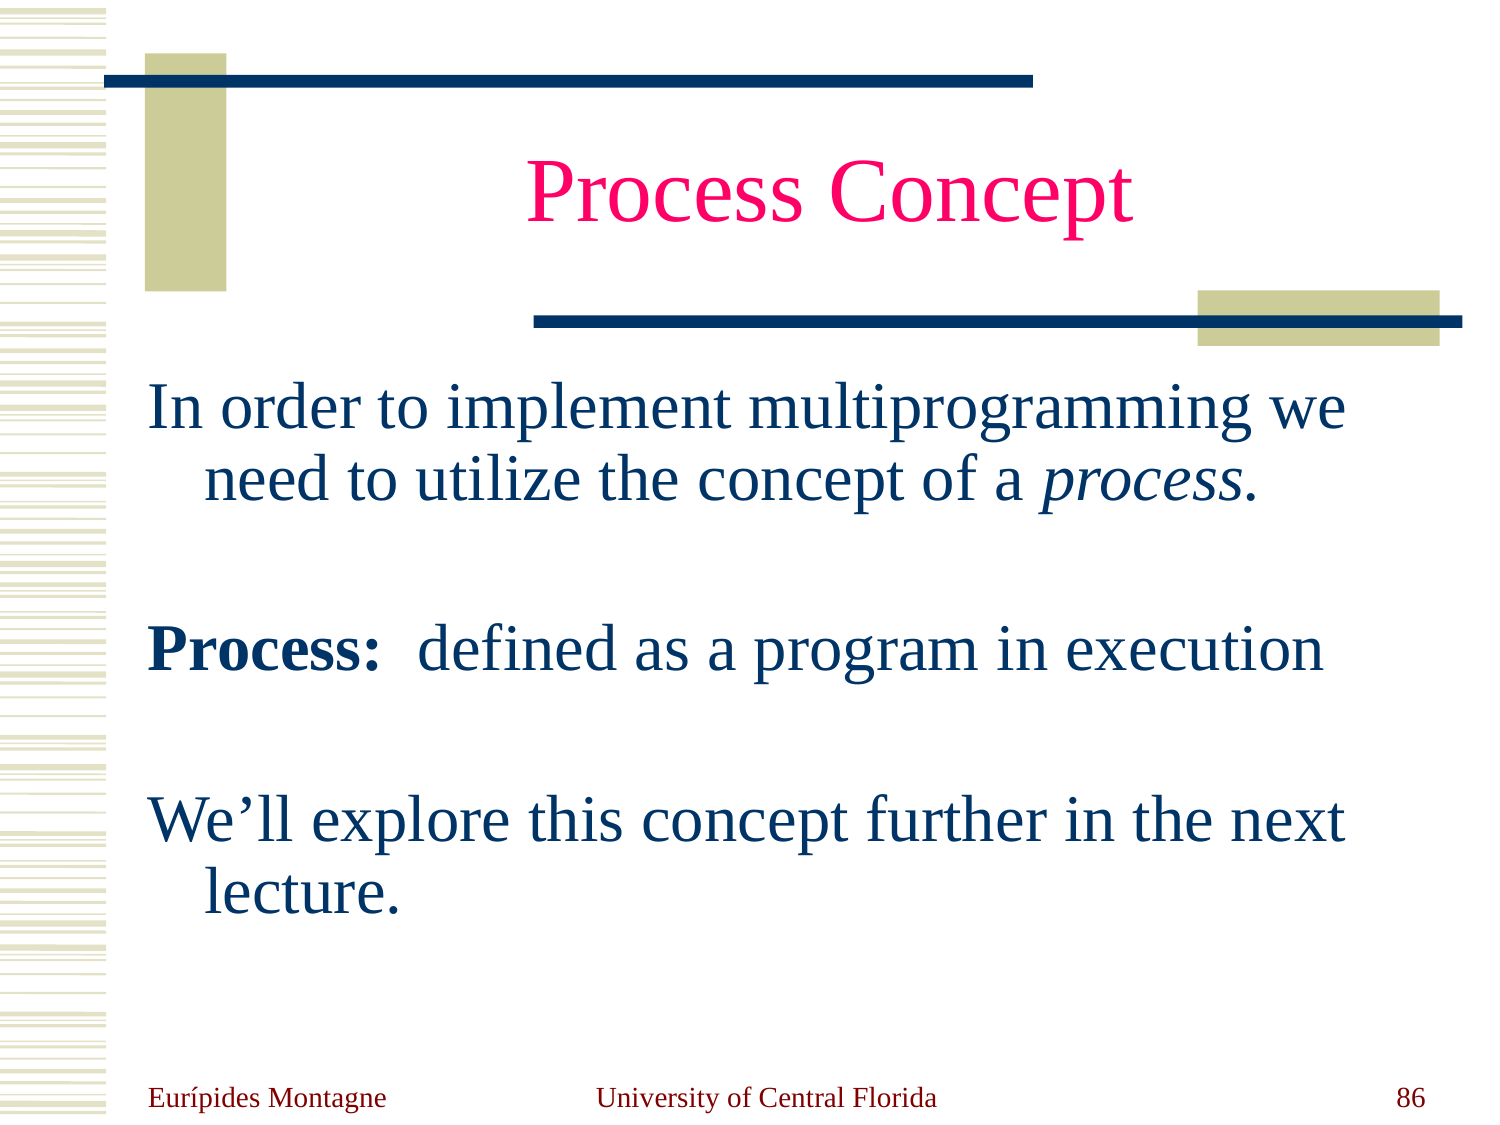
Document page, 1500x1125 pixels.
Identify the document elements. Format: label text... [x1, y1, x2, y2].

footer University of Central Florida [513, 1045, 1021, 1122]
slide_number Eurípides Montagne [132, 1045, 446, 1121]
title Process Concept [224, 99, 1436, 288]
slide_number 86 [1080, 1045, 1442, 1122]
list In order to implement multiprogramming we need to utilize the concept of a process. Process: defined as a program in execution We’ll explore this concept further in the next lecture. [132, 363, 1439, 1001]
